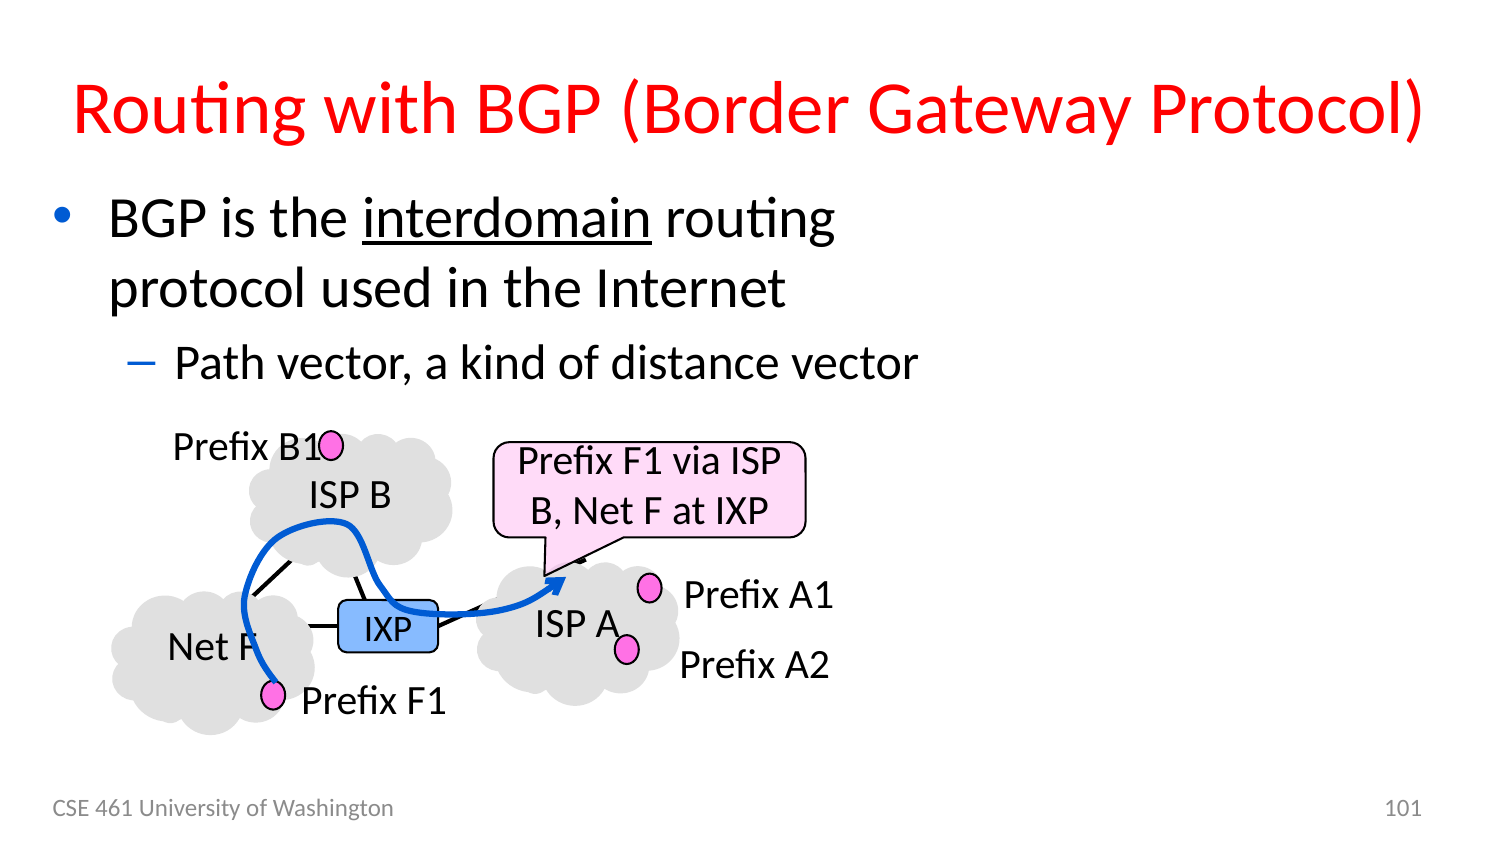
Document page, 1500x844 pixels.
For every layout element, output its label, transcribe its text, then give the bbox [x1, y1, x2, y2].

slide_number 101 [1087, 784, 1438, 830]
footer CSE 461 University of Washington [37, 784, 513, 830]
title Routing with BGP (Border Gateway Protocol) [37, 33, 1463, 175]
list BGP is the interdomain routing protocol used in the Internet Path vector, a kind of distance vector [37, 171, 975, 760]
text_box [112, 411, 851, 733]
